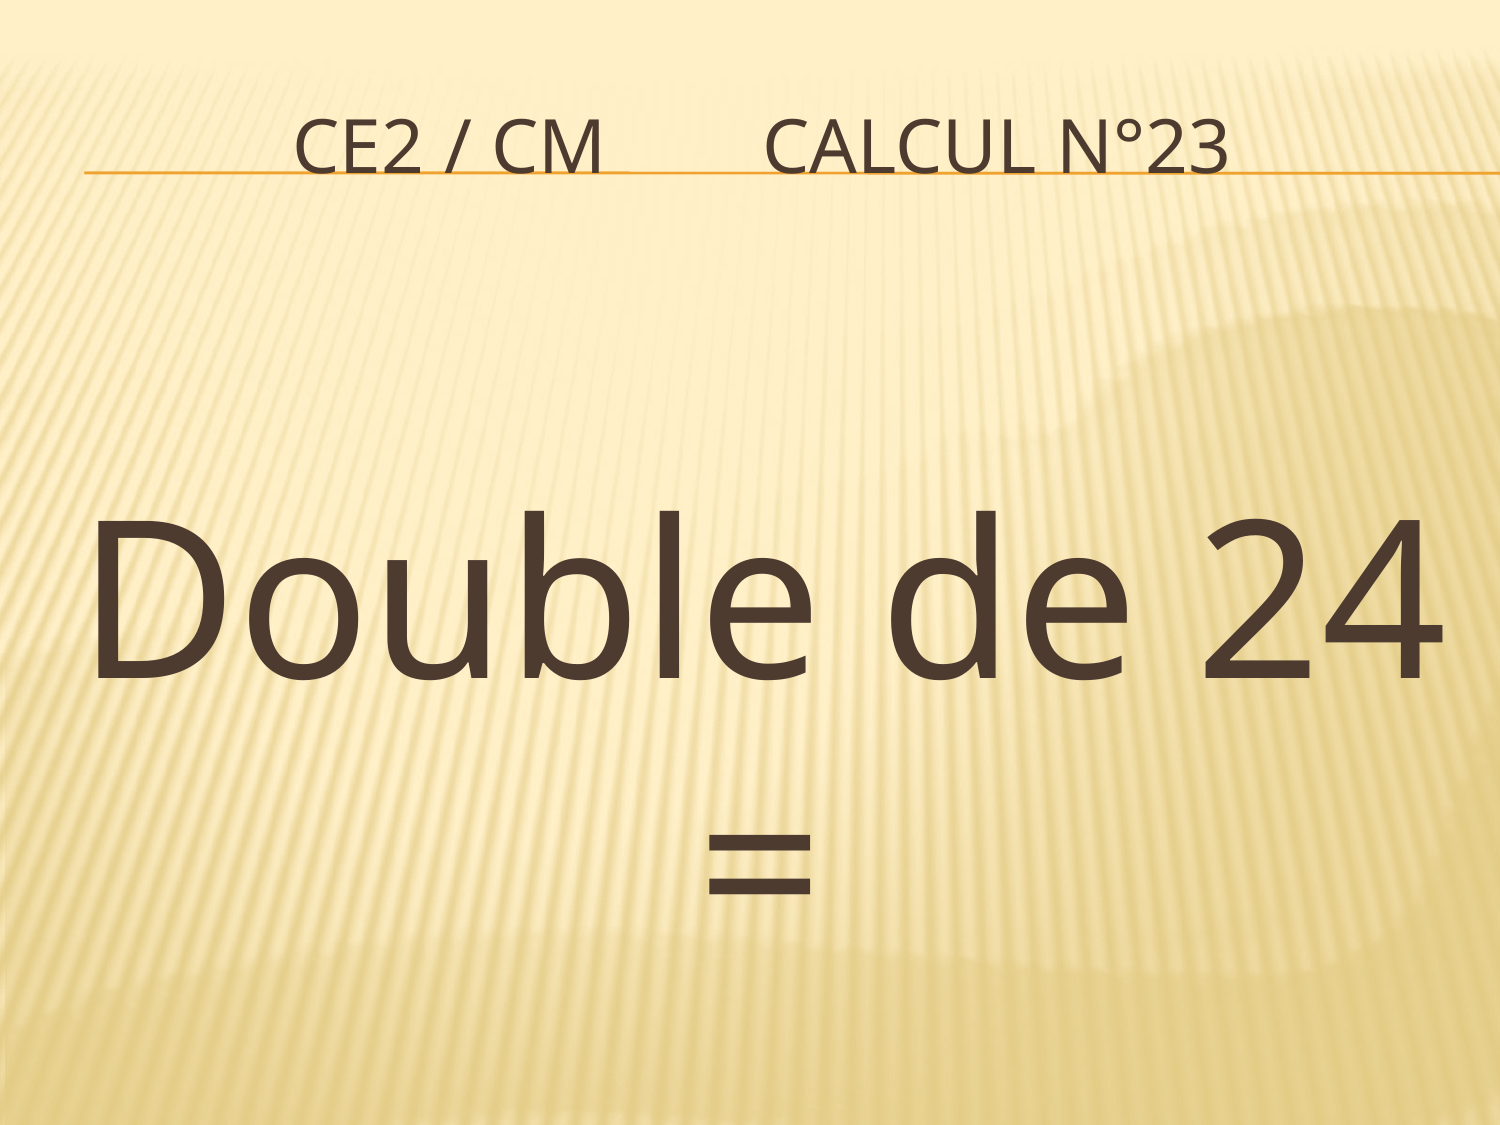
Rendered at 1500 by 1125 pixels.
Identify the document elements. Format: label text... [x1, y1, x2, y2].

list Double de 24 = [50, 254, 1475, 998]
title CE2 / CM Calcul n°23 [50, 75, 1475, 213]
